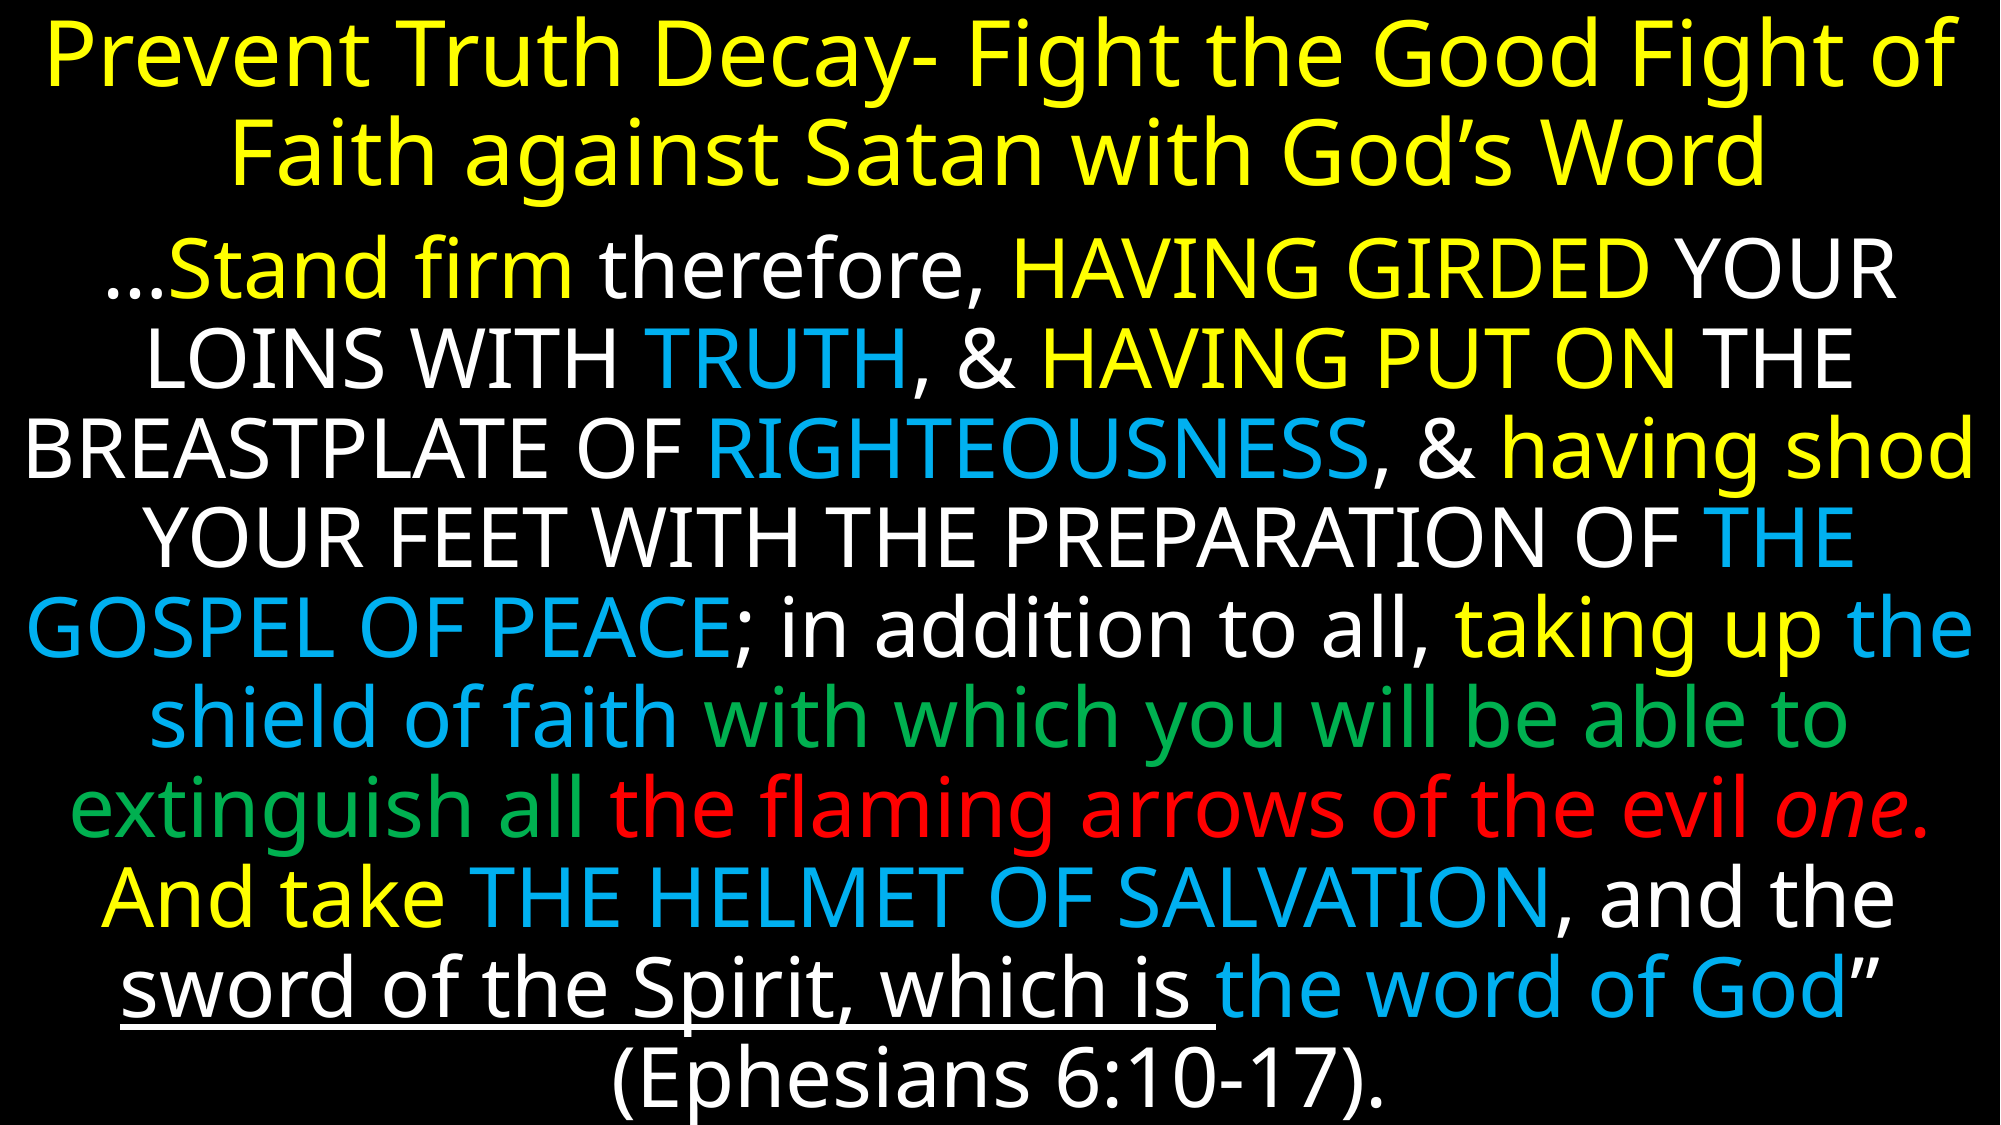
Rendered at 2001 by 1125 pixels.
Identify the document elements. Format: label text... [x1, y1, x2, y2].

list Prevent Truth Decay- Fight the Good Fight of Faith against Satan with God’s Word …Stand firm therefore, having girded your loins with truth, & having put on the breastplate of righteousness, & having shod your feet with the preparation of the gospel of peace; in addition to all, taking up the shield of faith with which you will be able to extinguish all the flaming arrows of the evil one. And take the helmet of salvation, and the sword of the Spirit, which is the word of God” (Ephesians 6:10-17). [0, 0, 2000, 1125]
